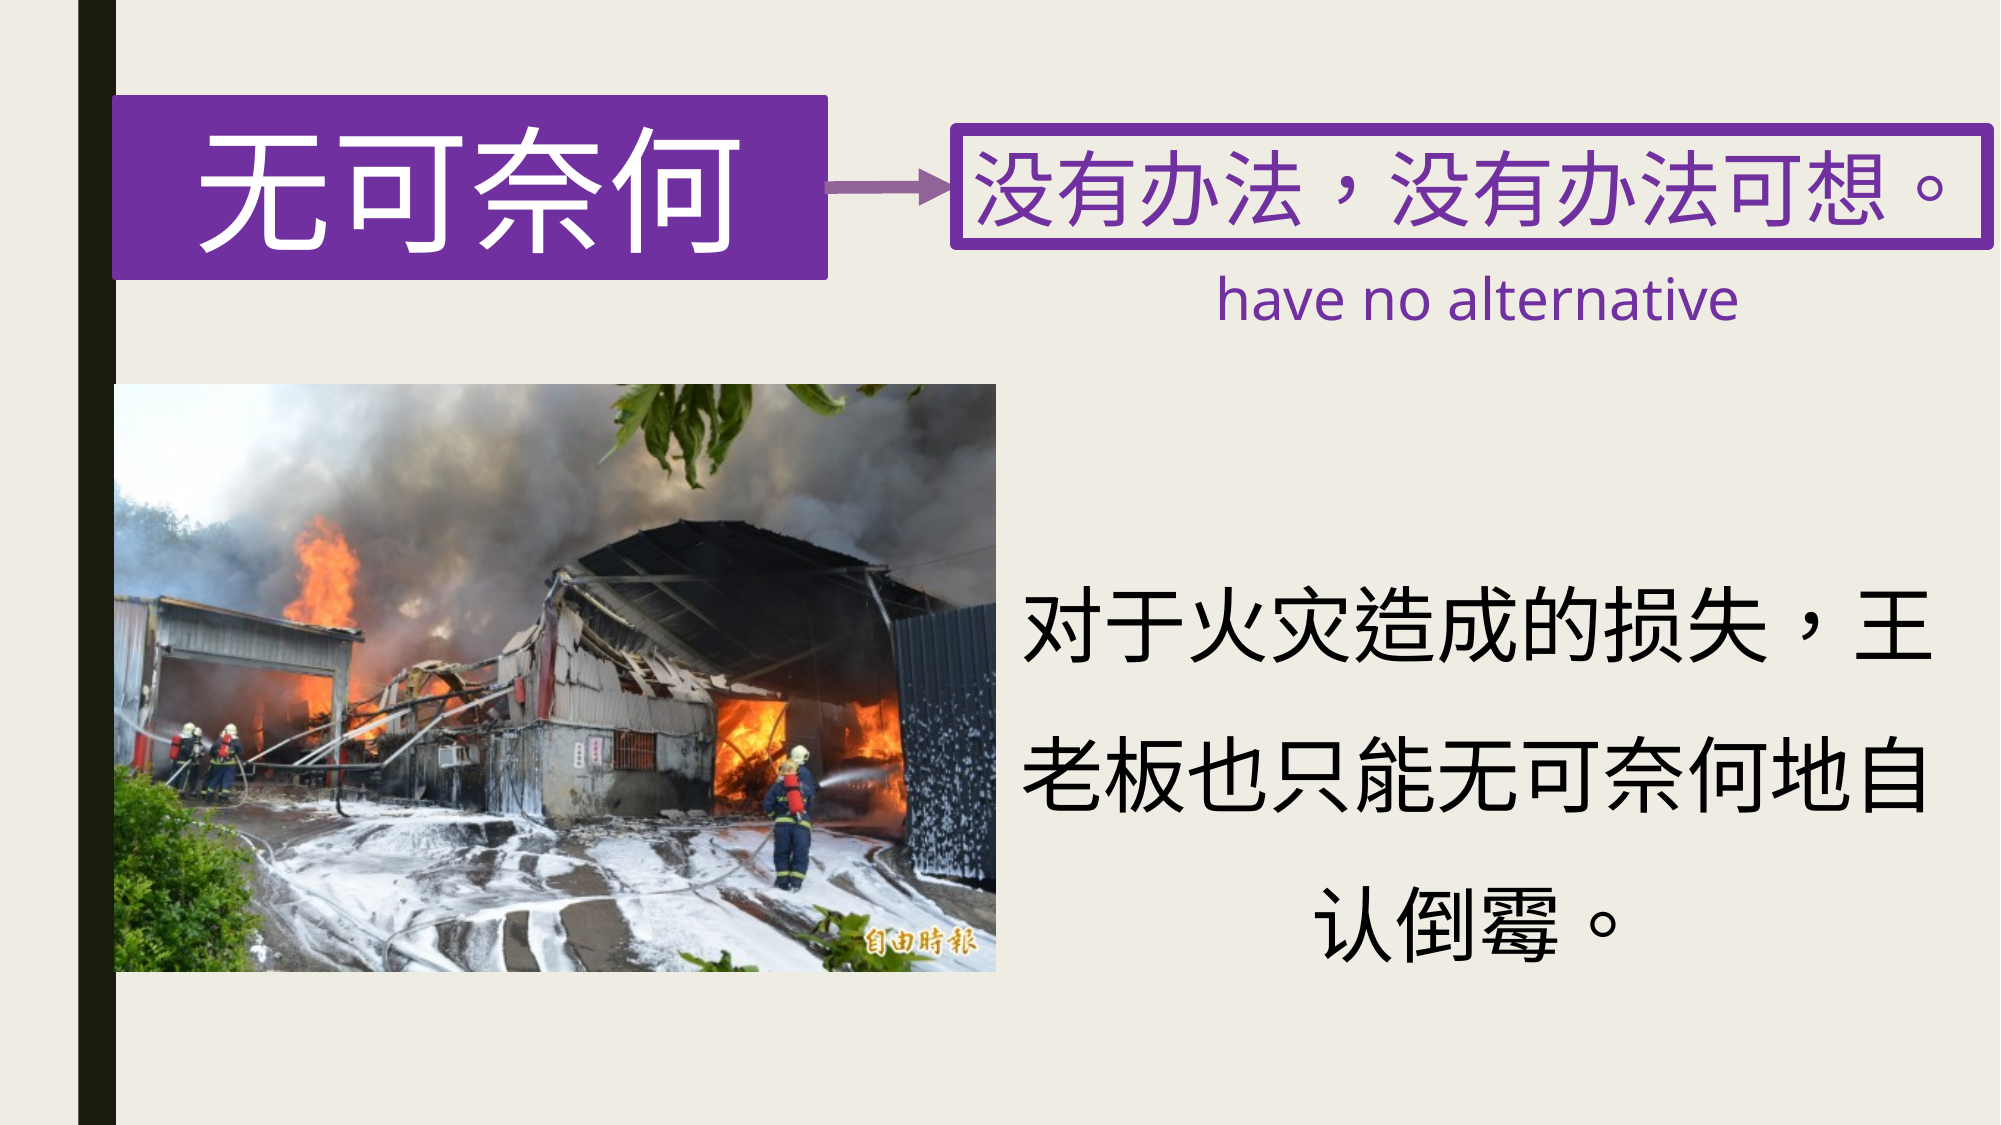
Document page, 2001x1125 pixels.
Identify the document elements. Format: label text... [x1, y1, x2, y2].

text_box 没有办法，没有办法可想。 [956, 129, 1988, 245]
text_box have no alternative [956, 254, 2000, 340]
picture [114, 384, 996, 972]
text_box 对于火灾造成的损失，王老板也只能无可奈何地自认倒霉。 [1004, 516, 1952, 981]
text_box 无可奈何 [112, 95, 828, 280]
